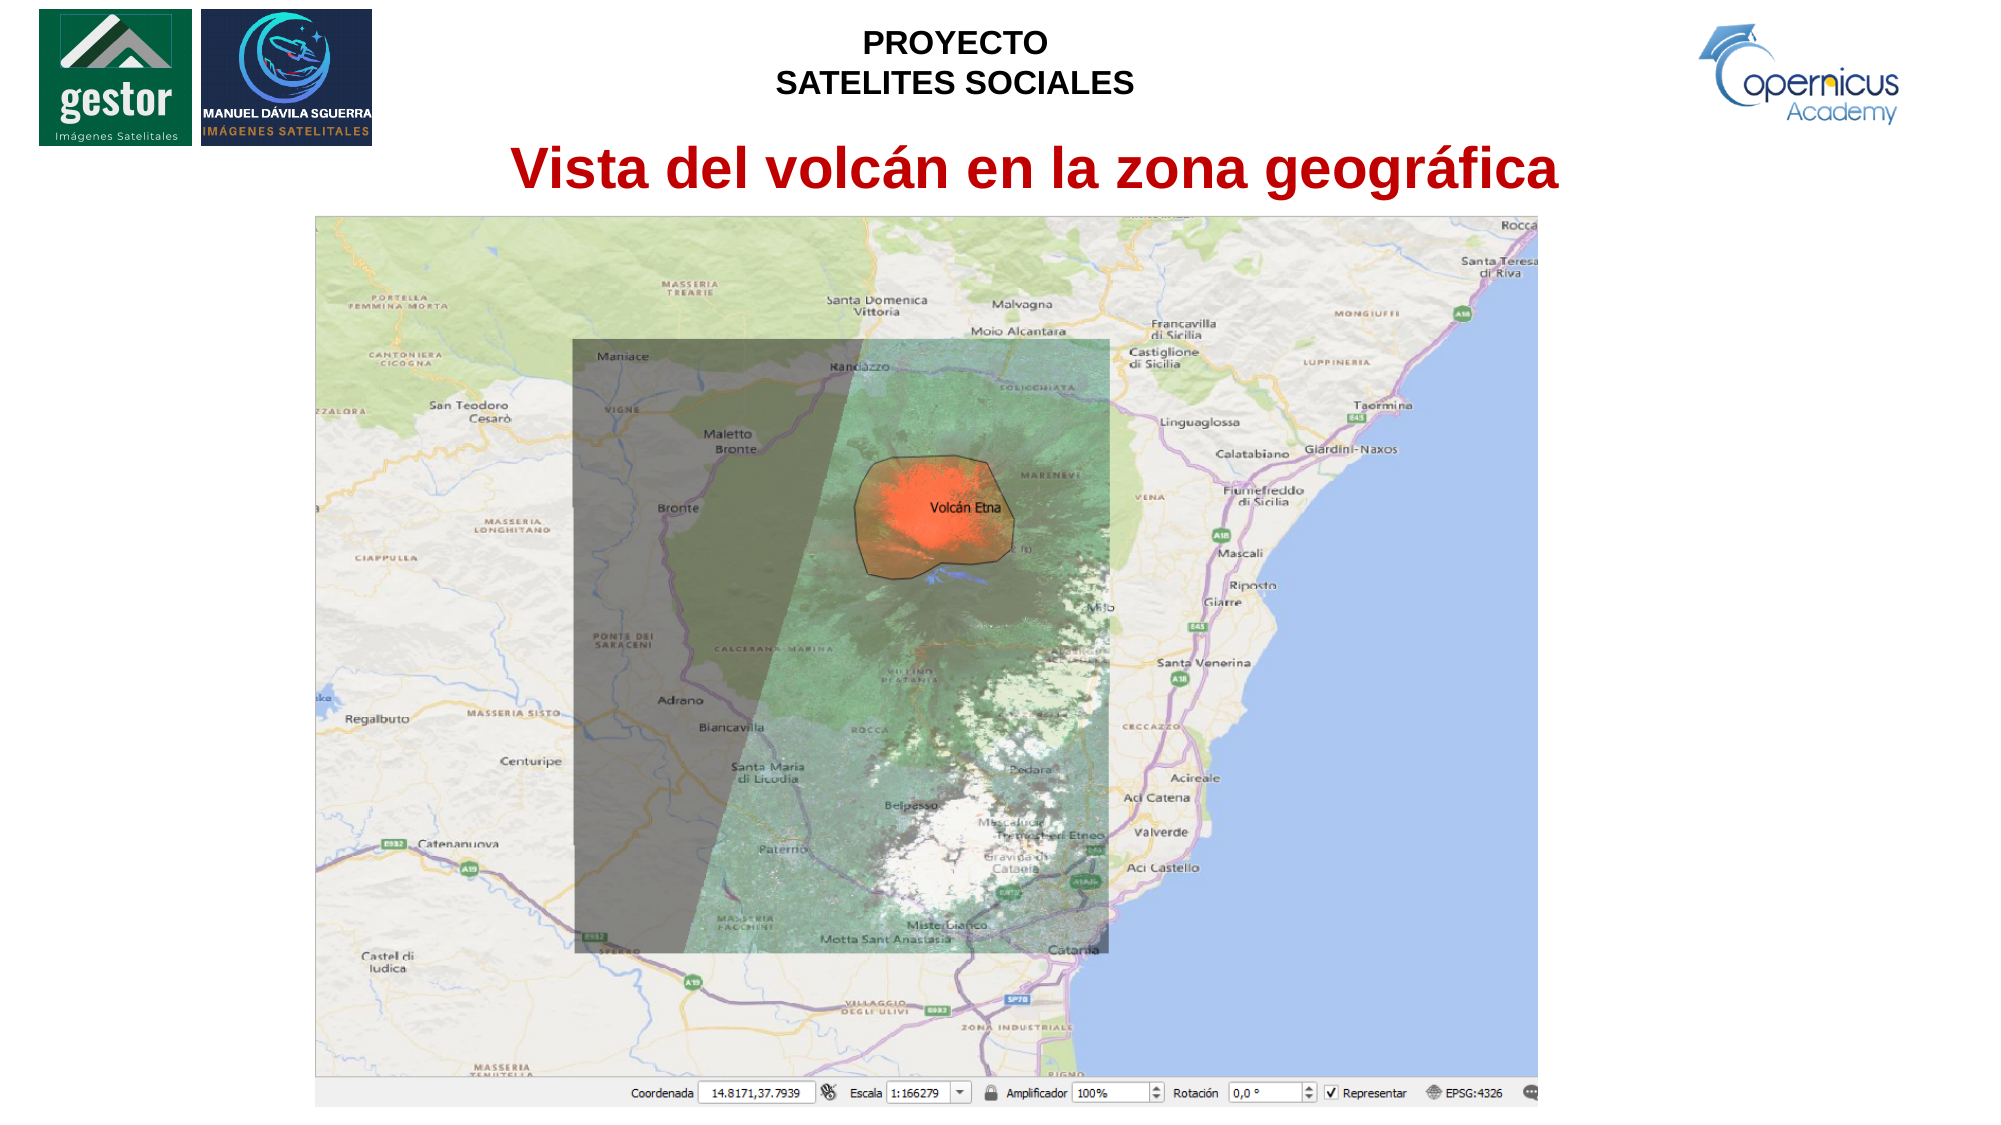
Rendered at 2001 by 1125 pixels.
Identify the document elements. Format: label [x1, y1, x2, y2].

picture [201, 9, 372, 146]
picture [39, 9, 192, 146]
text_box [315, 13, 1582, 1107]
picture [1693, 15, 1905, 140]
